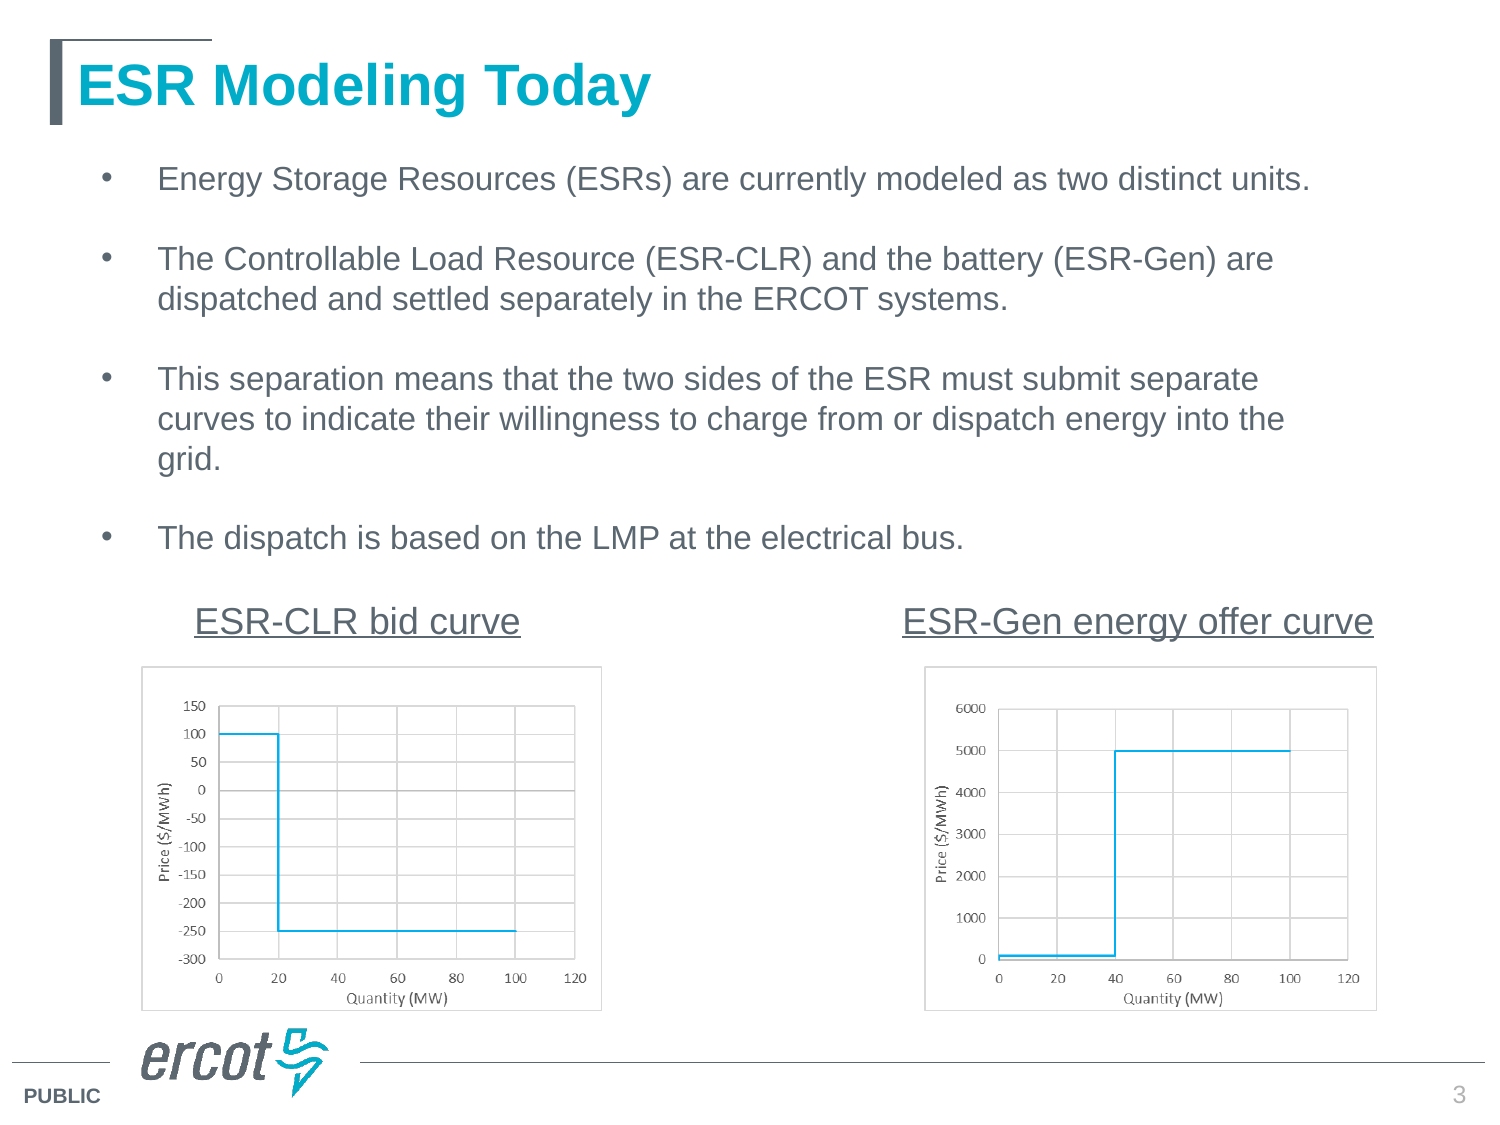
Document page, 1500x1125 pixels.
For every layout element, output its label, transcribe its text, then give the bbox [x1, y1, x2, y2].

picture [141, 665, 602, 1012]
picture [137, 1024, 332, 1100]
slide_number 3 [1437, 1076, 1475, 1112]
picture [924, 665, 1378, 1012]
text_box Energy Storage Resources (ESRs) are currently modeled as two distinct units. The Controllable Load Resource (ESR-CLR) and the battery (ESR-Gen) are dispatched and settled separately in the ERCOT systems. This separation means that the two sides of the ESR must submit separate curves to indicate their willingness to charge from or dispatch energy into the grid. The dispatch is based on the LMP at the electrical bus. [86, 149, 1362, 699]
title ESR Modeling Today [62, 39, 1450, 228]
text_box ESR-Gen energy offer curve [887, 589, 1414, 650]
text_box ESR-CLR bid curve [179, 589, 571, 650]
